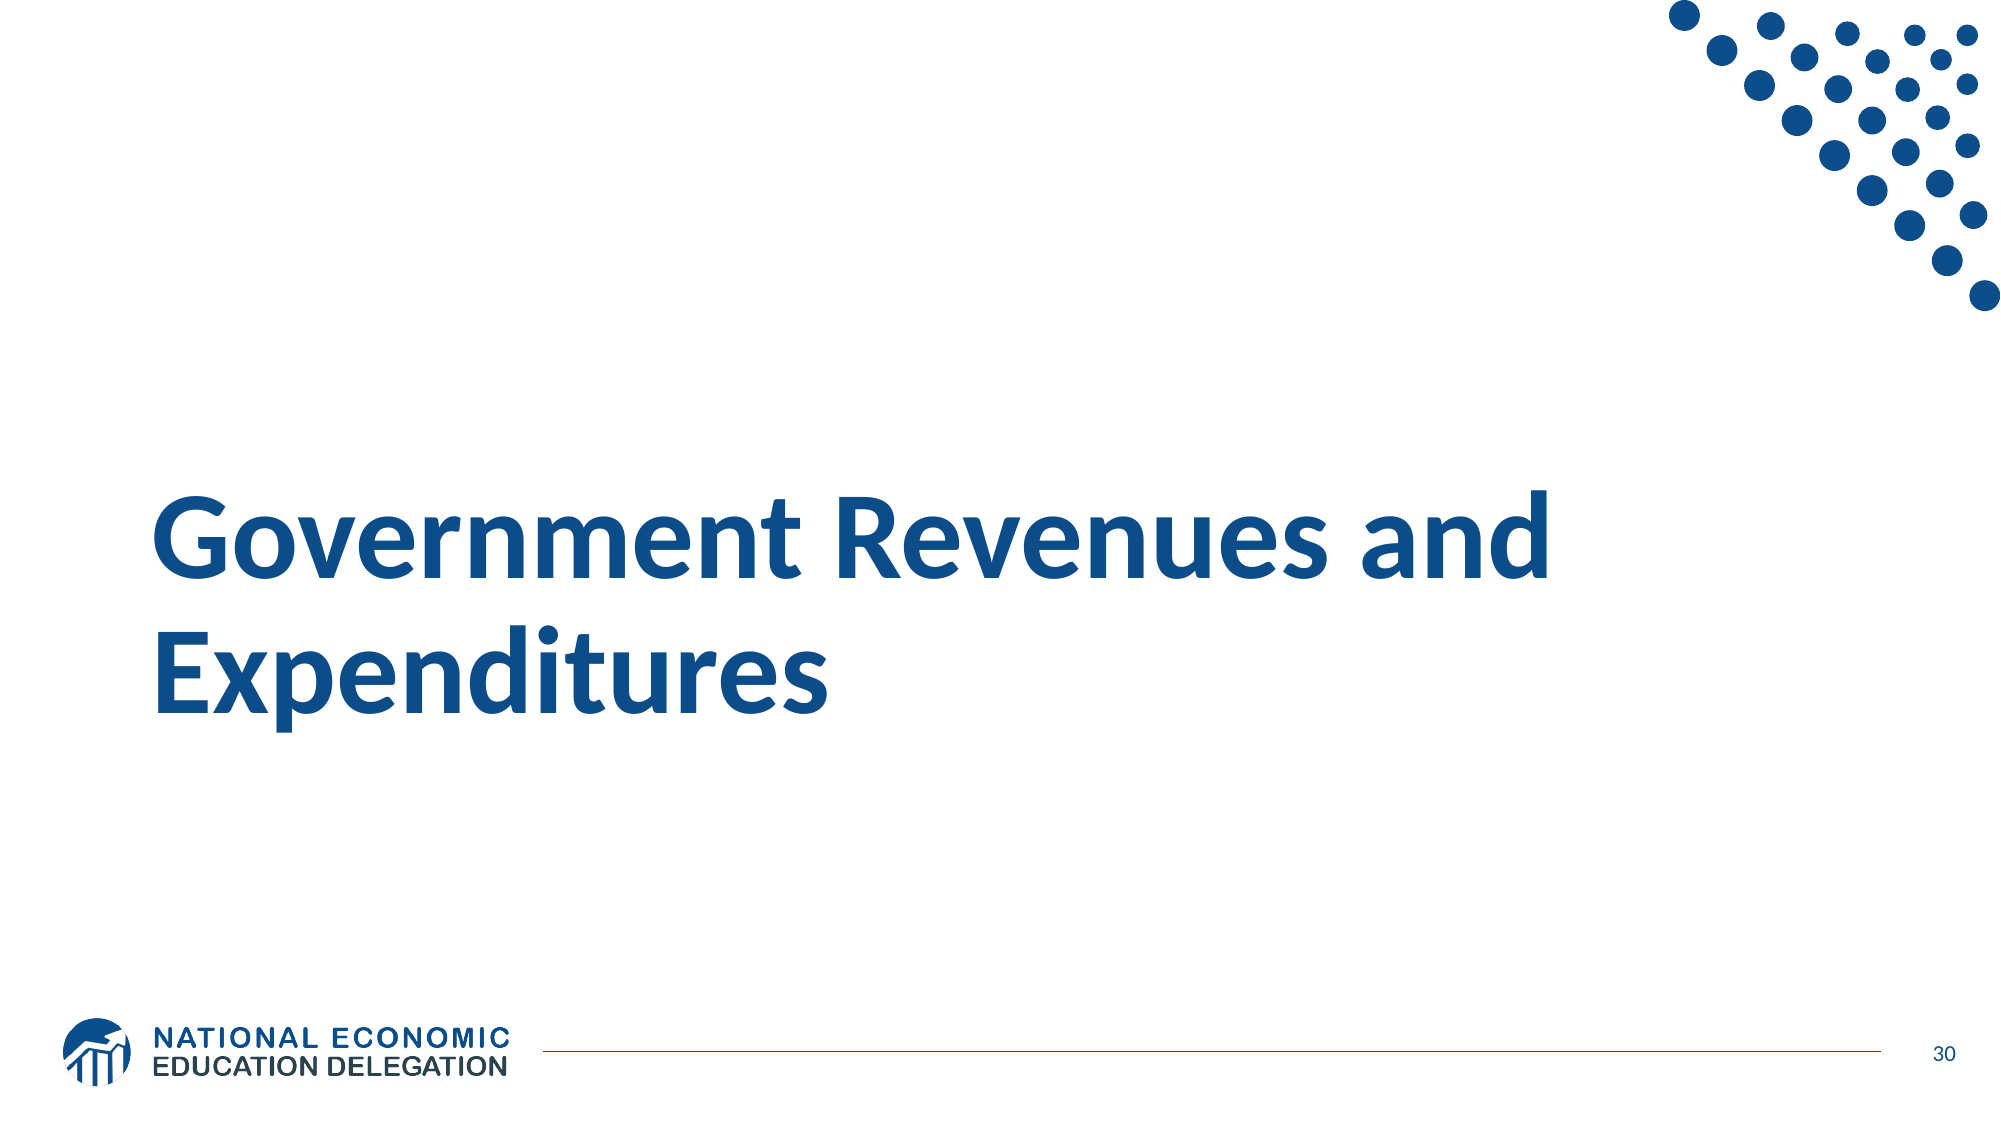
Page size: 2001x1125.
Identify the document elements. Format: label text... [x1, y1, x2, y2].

slide_number 30 [1521, 1022, 1972, 1082]
picture [55, 1013, 520, 1091]
title Government Revenues and Expenditures [136, 280, 1862, 749]
